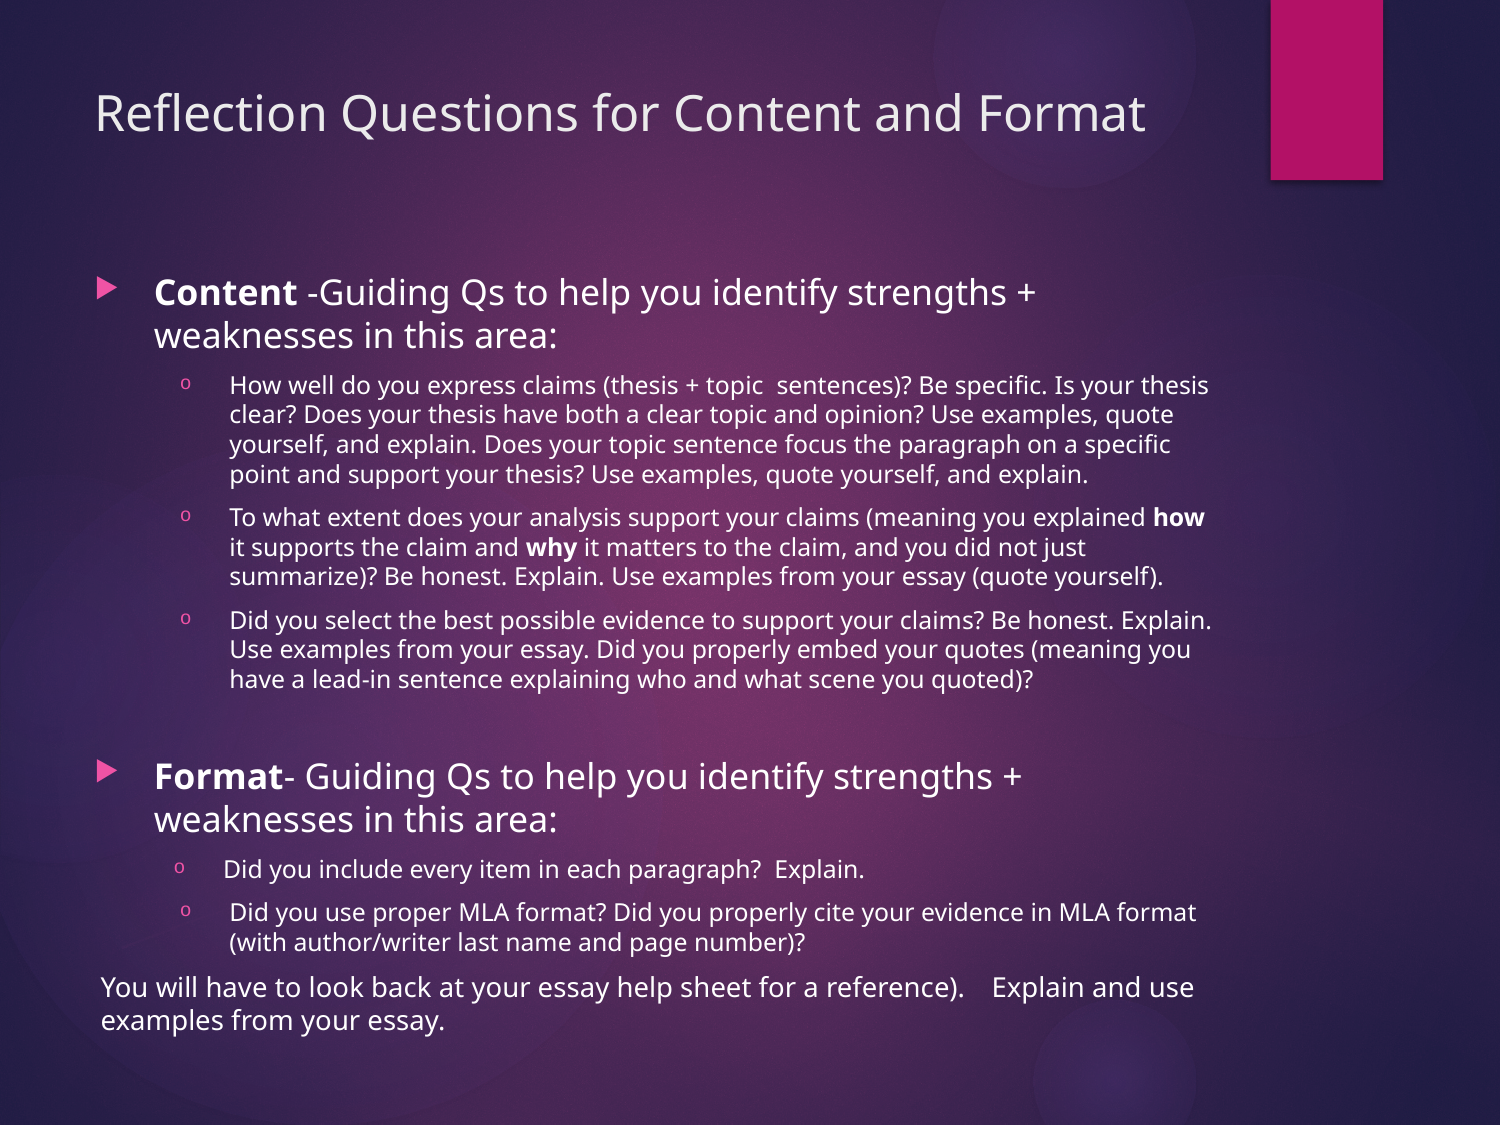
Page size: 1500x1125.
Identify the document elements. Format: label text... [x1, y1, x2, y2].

title Reflection Questions for Content and Format [79, 74, 1237, 225]
list Content -Guiding Qs to help you identify strengths + weaknesses in this area: How well do you express claims (thesis + topic sentences)? Be specific. Is your thesis clear? Does your thesis have both a clear topic and opinion? Use examples, quote yourself, and explain. Does your topic sentence focus the paragraph on a specific point and support your thesis? Use examples, quote yourself, and explain. To what extent does your analysis support your claims (meaning you explained how it supports the claim and why it matters to the claim, and you did not just summarize)? Be honest. Explain. Use examples from your essay (quote yourself). Did you select the best possible evidence to support your claims? Be honest. Explain. Use examples from your essay. Did you properly embed your quotes (meaning you have a lead-in sentence explaining who and what scene you quoted)? Format- Guiding Qs to help you identify strengths + weaknesses in this area: Did you include every item in each paragraph? Explain. Did you use proper MLA format? Did you properly cite your evidence in MLA format (with author/writer last name and page number)? You will have to look back at your essay help sheet for a reference). Explain and use examples from your essay. [79, 262, 1237, 1051]
